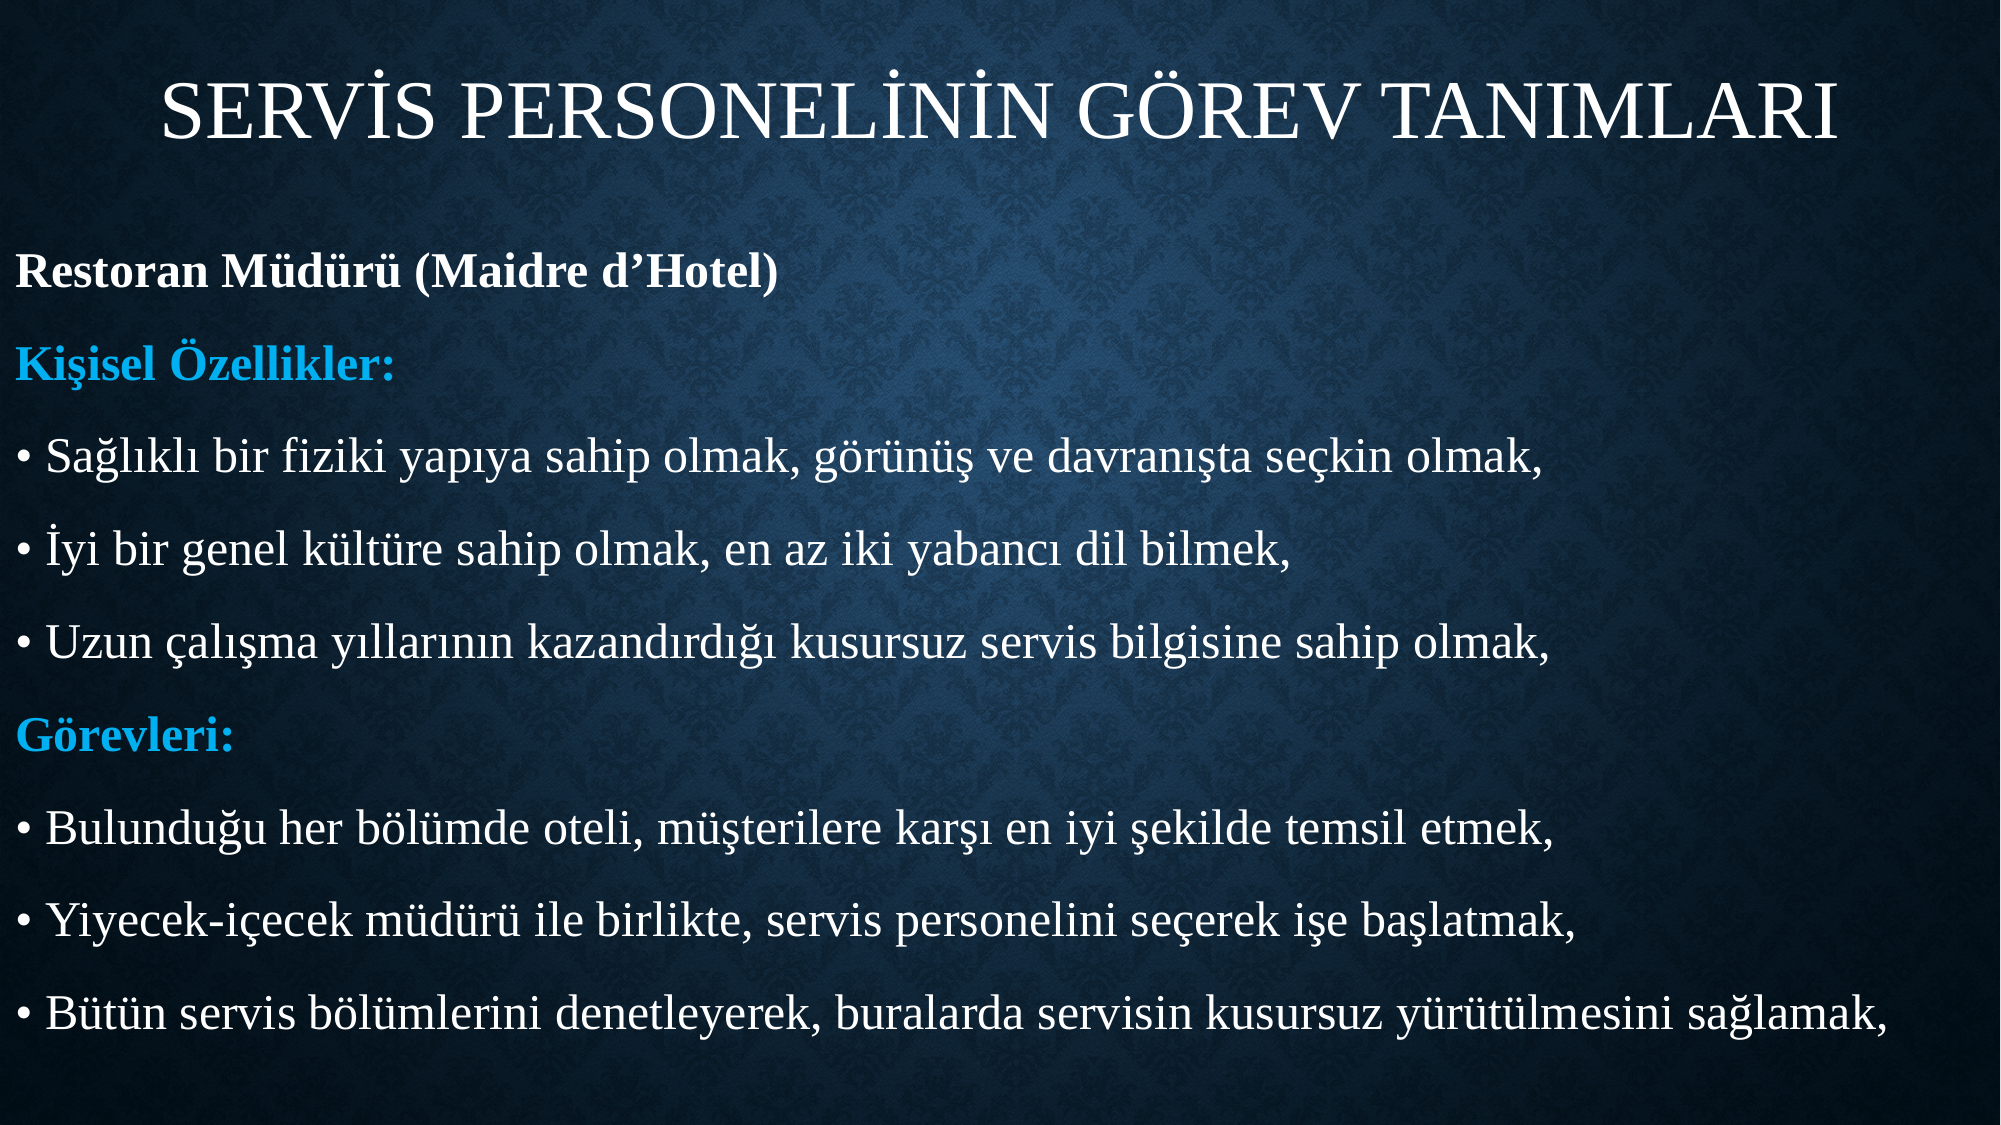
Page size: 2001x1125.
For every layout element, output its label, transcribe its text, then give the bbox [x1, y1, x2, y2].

title Servis Personelinin Görev Tanımları [0, 26, 2000, 197]
list Restoran Müdürü (Maidre d’Hotel) Kişisel Özellikler: • Sağlıklı bir fiziki yapıya sahip olmak, görünüş ve davranışta seçkin olmak, • İyi bir genel kültüre sahip olmak, en az iki yabancı dil bilmek, • Uzun çalışma yıllarının kazandırdığı kusursuz servis bilgisine sahip olmak, Görevleri: • Bulunduğu her bölümde oteli, müşterilere karşı en iyi şekilde temsil etmek, • Yiyecek-içecek müdürü ile birlikte, servis personelini seçerek işe başlatmak, • Bütün servis bölümlerini denetleyerek, buralarda servisin kusursuz yürütülmesini sağlamak, [0, 217, 2000, 1125]
